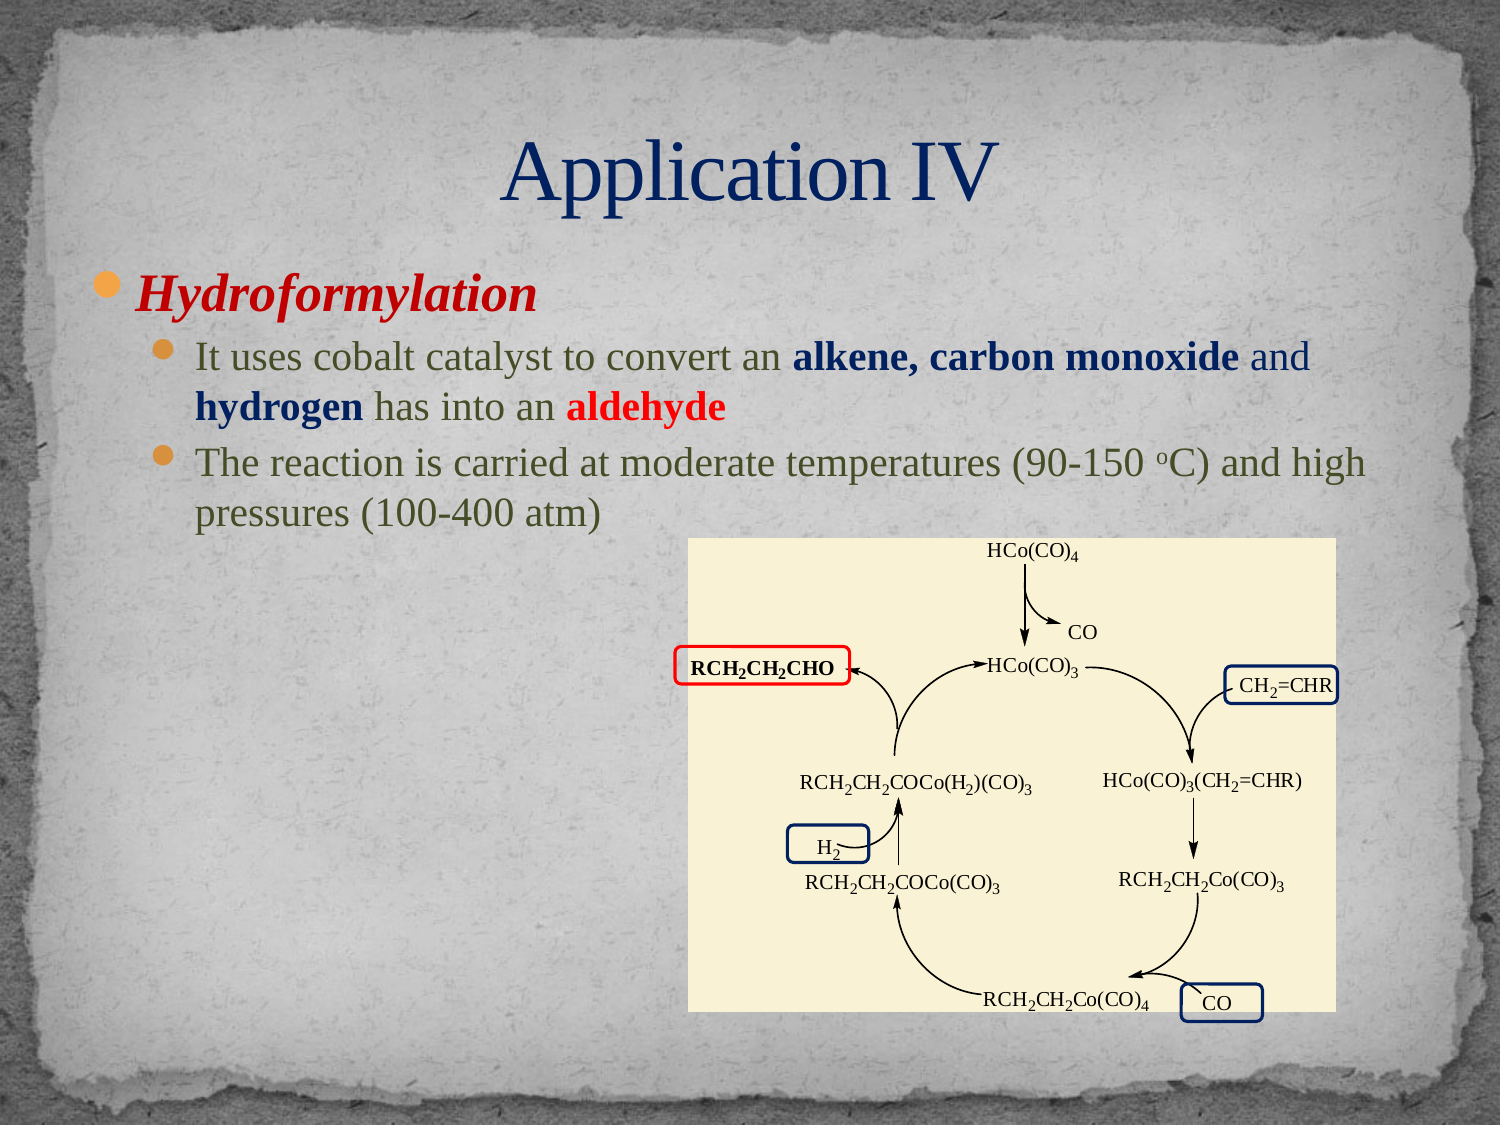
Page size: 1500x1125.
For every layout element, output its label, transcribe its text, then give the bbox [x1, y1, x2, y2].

text_box [671, 644, 676, 686]
list Hydroformylation It uses cobalt catalyst to convert an alkene, carbon monoxide and hydrogen has into an aldehyde The reaction is carried at moderate temperatures (90-150 oC) and high pressures (100-400 atm) [75, 249, 1425, 1000]
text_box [689, 539, 1335, 1013]
title Application IV [74, 24, 1425, 225]
